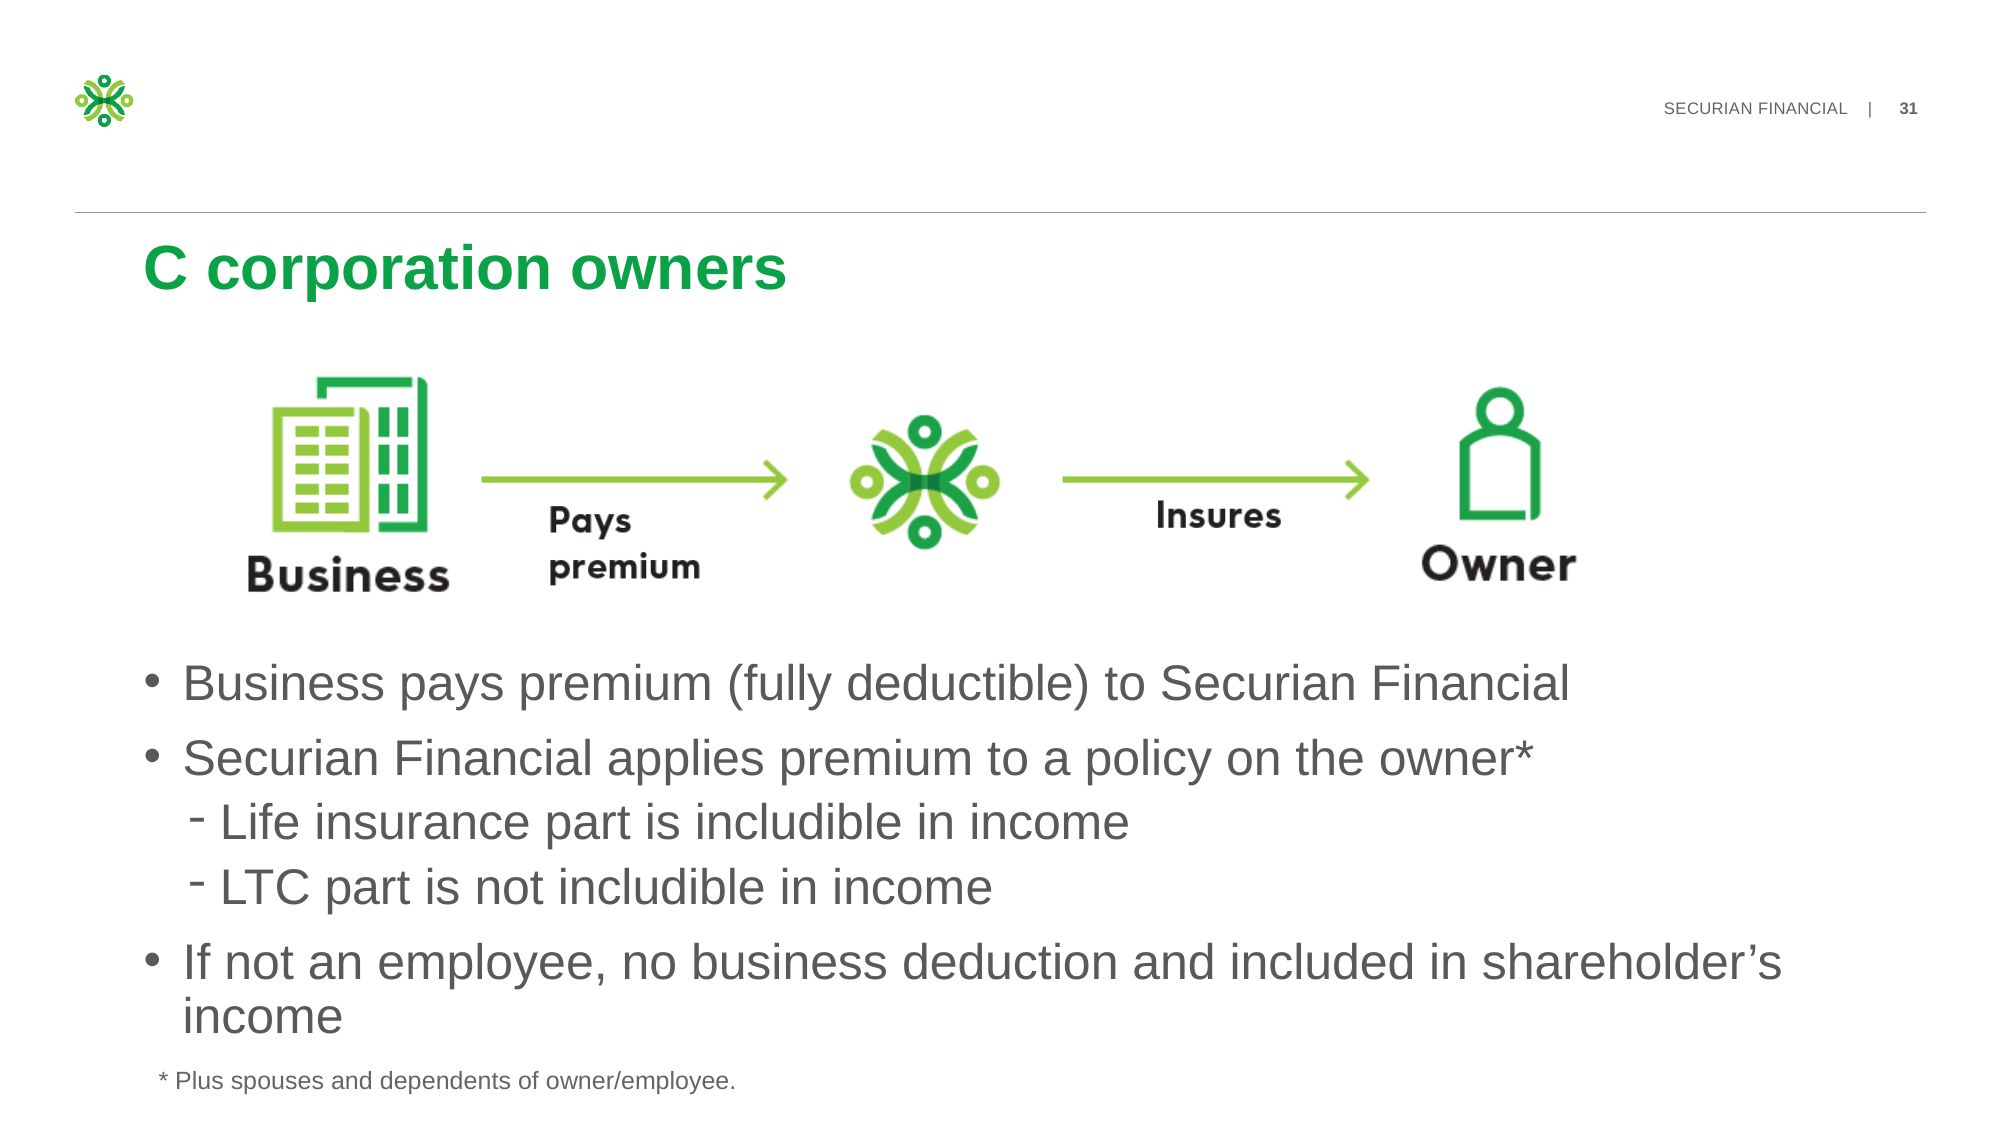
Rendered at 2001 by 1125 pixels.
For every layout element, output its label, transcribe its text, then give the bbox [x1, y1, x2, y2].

picture [1030, 459, 1383, 541]
list Business pays premium (fully deductible) to Securian Financial Securian Financial applies premium to a policy on the owner* Life insurance part is includible in income LTC part is not includible in income If not an employee, no business deduction and included in shareholder’s income [143, 656, 1844, 935]
picture [75, 75, 138, 130]
picture [219, 359, 801, 604]
text_box * Plus spouses and dependents of owner/employee. [143, 1057, 1094, 1102]
picture [837, 406, 1006, 557]
picture [1413, 371, 1590, 592]
title C corporation owners [143, 237, 1844, 395]
